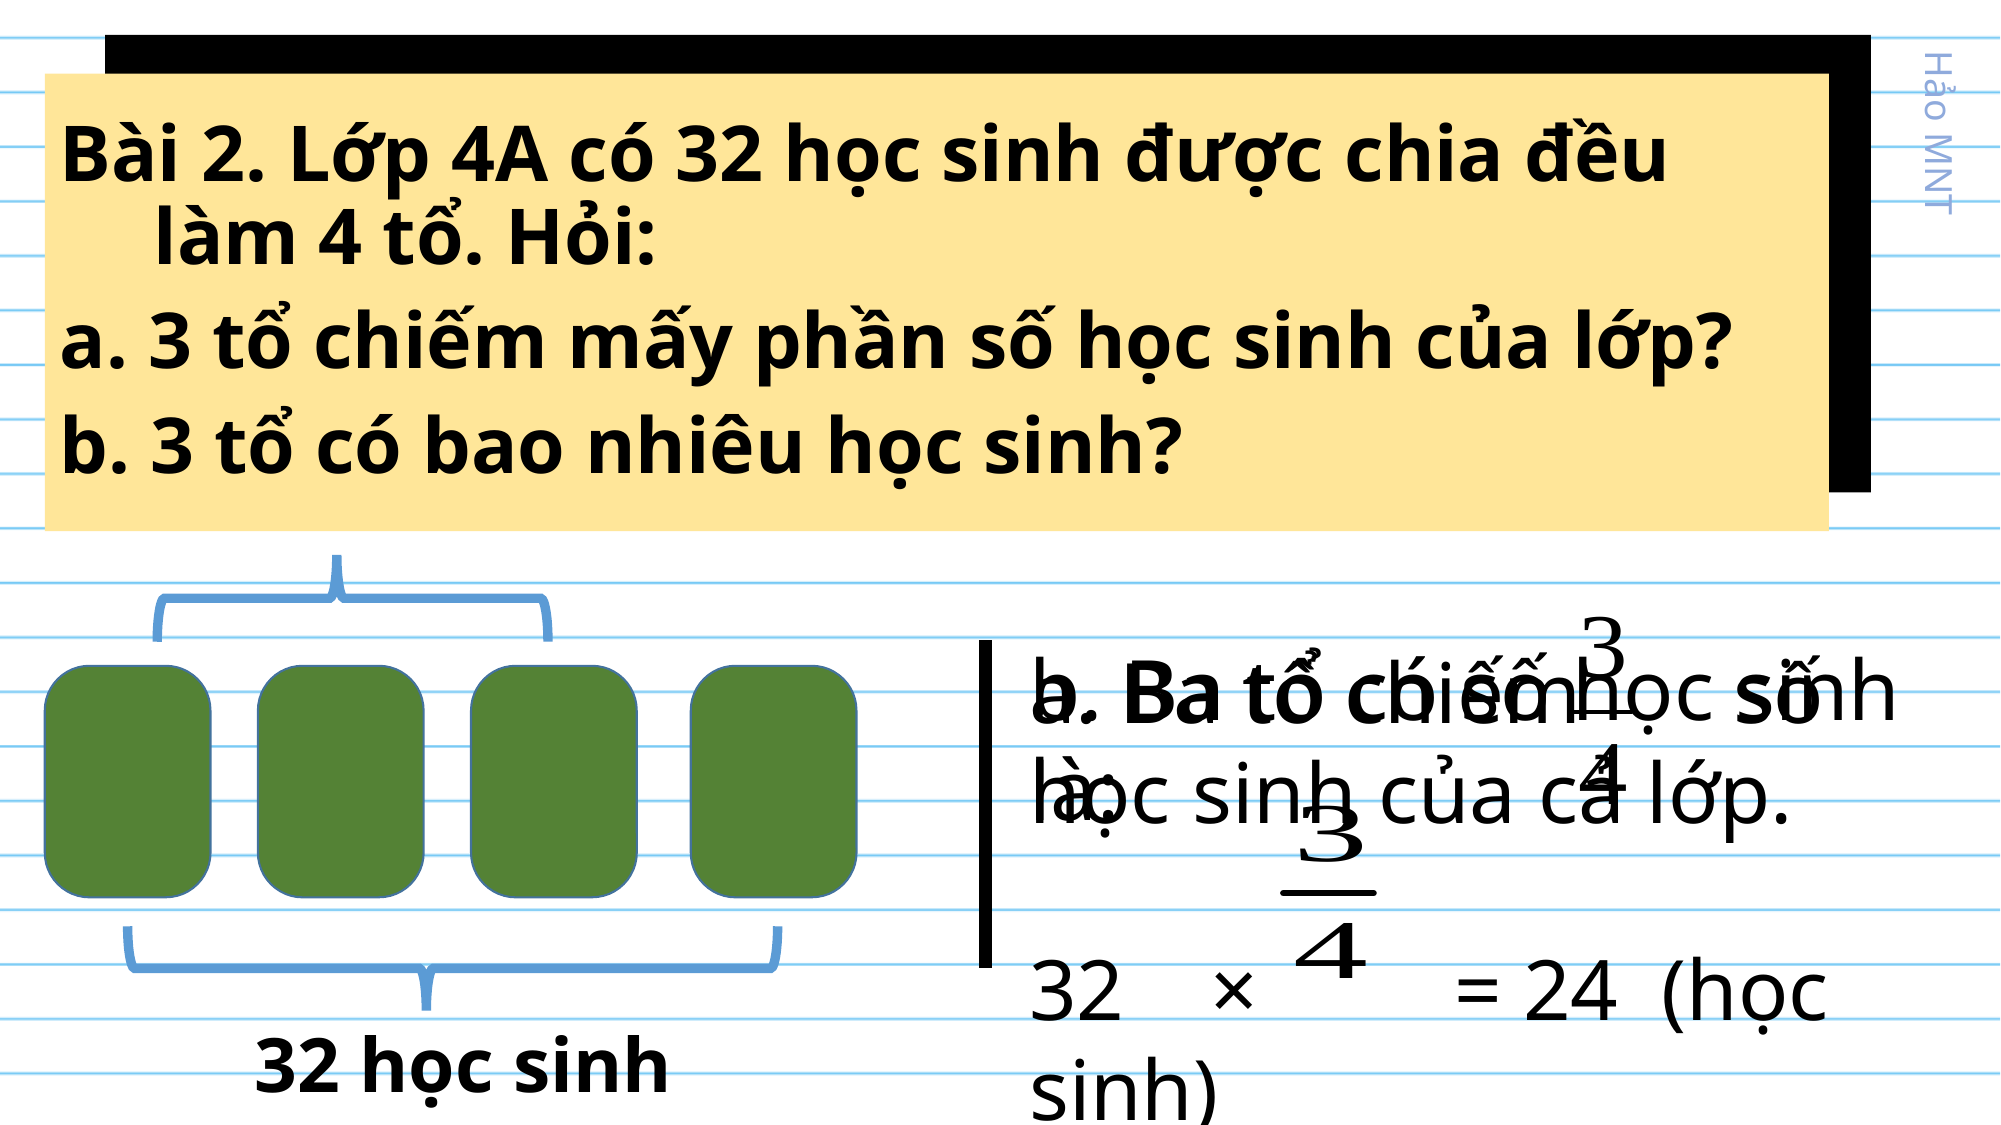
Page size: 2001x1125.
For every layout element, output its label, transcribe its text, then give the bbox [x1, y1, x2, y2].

text_box [156, 554, 549, 642]
text_box [105, 34, 1871, 493]
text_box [1555, 590, 1655, 826]
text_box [1258, 781, 1408, 998]
text_box [127, 926, 779, 1010]
text_box [469, 664, 638, 899]
text_box [256, 664, 425, 899]
text_box 32 học sinh [239, 1010, 703, 1116]
text_box b. Ba tổ có số học sinh là: 32 × = 24 (học sinh) [1014, 630, 2000, 1125]
picture [0, 0, 2001, 1125]
text_box [43, 664, 212, 899]
text_box Bài 2. Lớp 4A có 32 học sinh được chia đều làm 4 tổ. Hỏi: a. 3 tổ chiếm mấy phần số học sinh của lớp? b. 3 tổ có bao nhiêu học sinh? [44, 73, 1829, 532]
text_box [689, 664, 858, 899]
